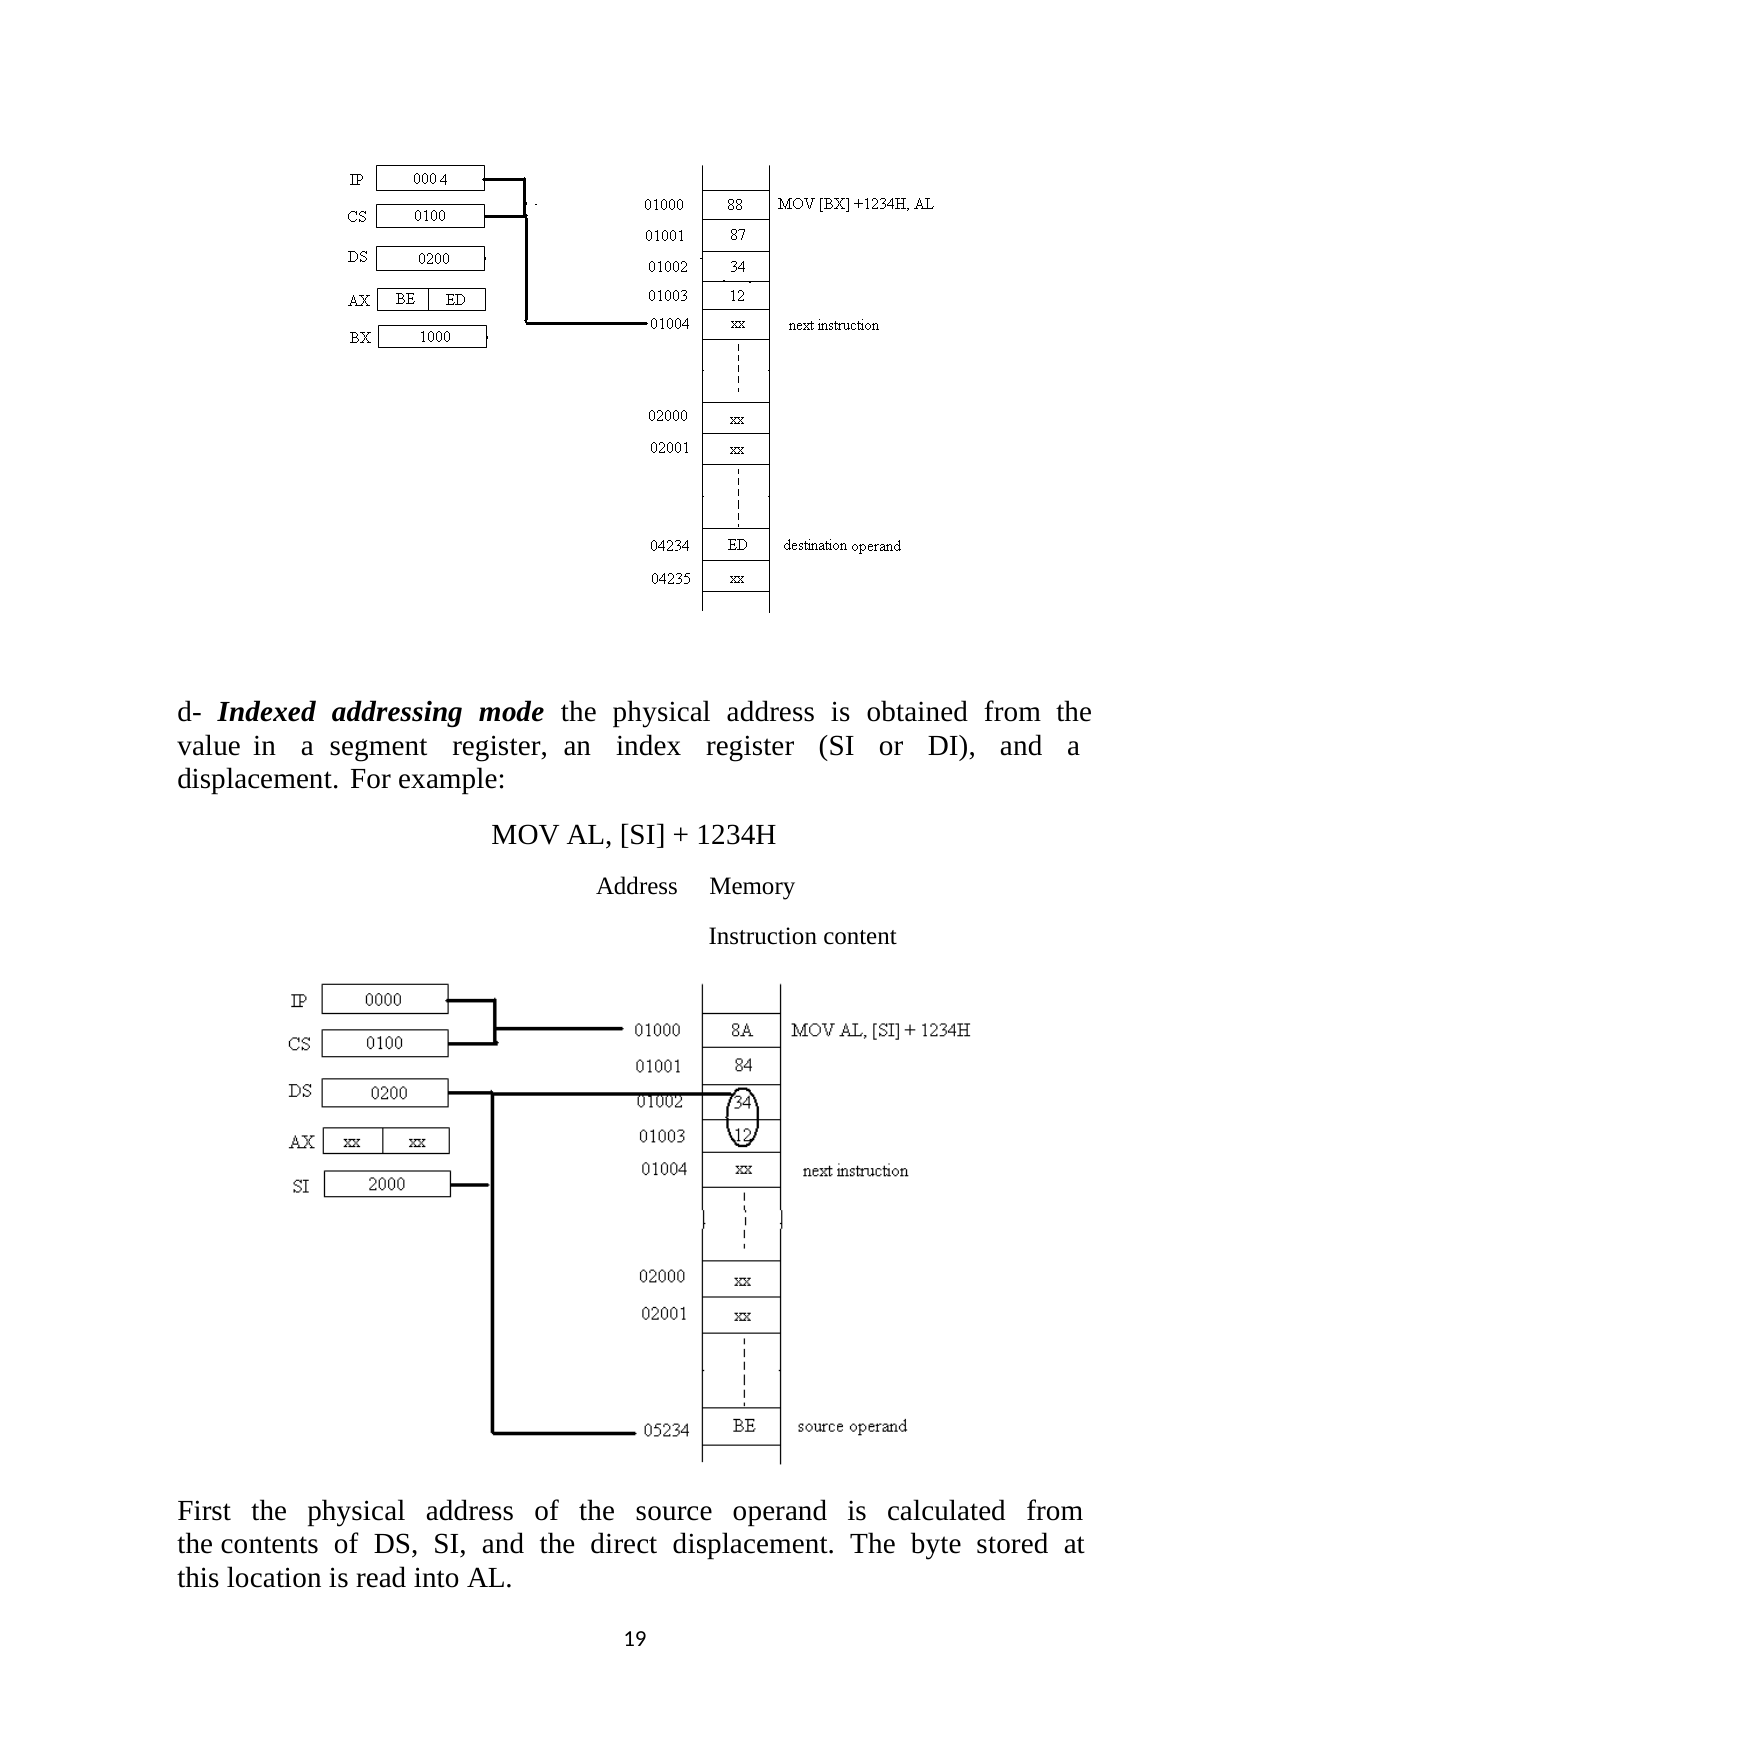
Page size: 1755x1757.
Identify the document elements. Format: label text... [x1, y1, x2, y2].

text_box Address [594, 870, 680, 903]
text_box [282, 971, 990, 1475]
text_box Memory Instruction content [706, 850, 944, 952]
text_box d- Indexed addressing mode the physical address is obtained from the value in a segment register, an index register (SI or DI), and a displacement. For example: MOV AL, [SI] + 1234H [175, 695, 1095, 853]
text_box First the physical address of the source operand is calculated from the contents of DS, SI, and the direct displacement. The byte stored at this location is read into AL. [175, 1494, 1095, 1597]
slide_number 17 [250, 1566, 1094, 1654]
text_box [325, 147, 947, 622]
